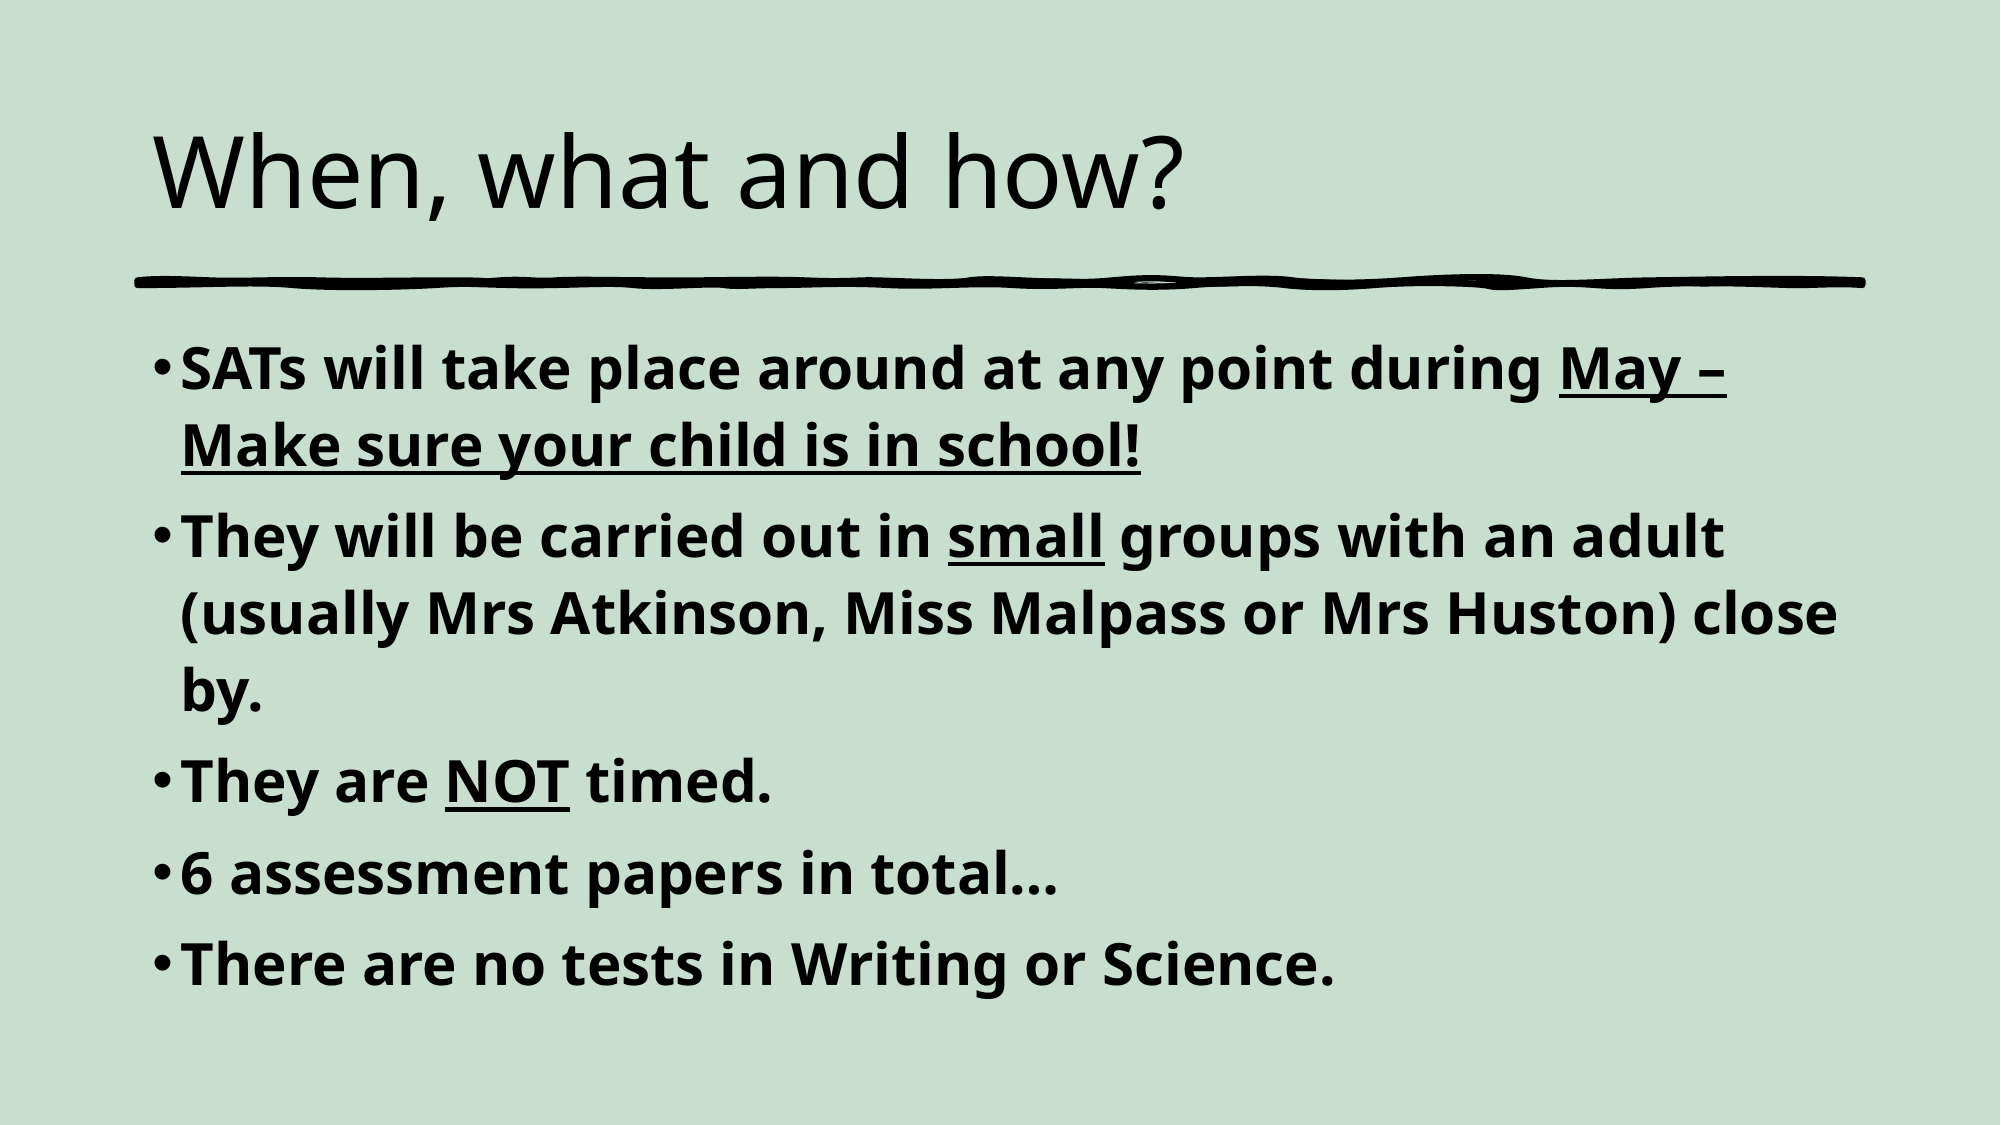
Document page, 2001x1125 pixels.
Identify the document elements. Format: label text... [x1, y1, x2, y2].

title When, what and how? [137, 59, 1863, 278]
list SATs will take place around at any point during May – Make sure your child is in school! They will be carried out in small groups with an adult (usually Mrs Atkinson, Miss Malpass or Mrs Huston) close by. They are NOT timed. 6 assessment papers in total… There are no tests in Writing or Science. [137, 316, 1863, 1014]
